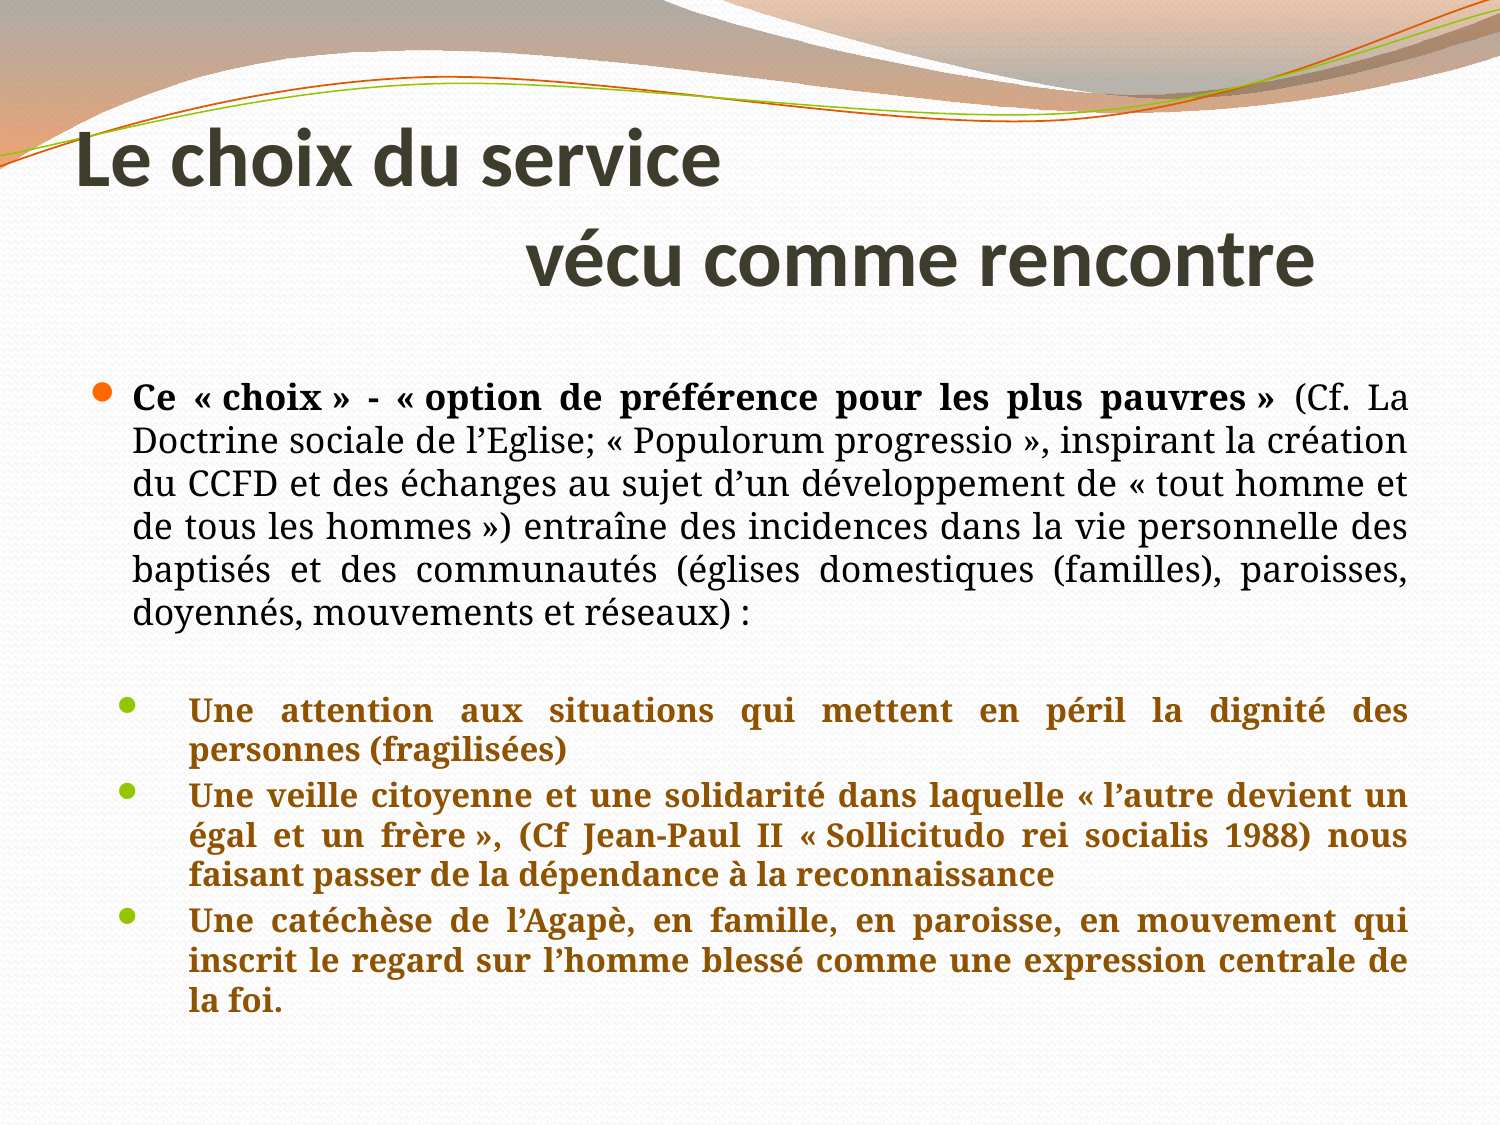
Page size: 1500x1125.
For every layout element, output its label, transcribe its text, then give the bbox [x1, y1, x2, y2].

list Ce « choix » - « option de préférence pour les plus pauvres » (Cf. La Doctrine sociale de l’Eglise; « Populorum progressio », inspirant la création du CCFD et des échanges au sujet d’un développement de « tout homme et de tous les hommes ») entraîne des incidences dans la vie personnelle des baptisés et des communautés (églises domestiques (familles), paroisses, doyennés, mouvements et réseaux) : Une attention aux situations qui mettent en péril la dignité des personnes (fragilisées) Une veille citoyenne et une solidarité dans laquelle « l’autre devient un égal et un frère », (Cf Jean-Paul II « Sollicitudo rei socialis 1988) nous faisant passer de la dépendance à la reconnaissance Une catéchèse de l’Agapè, en famille, en paroisse, en mouvement qui inscrit le regard sur l’homme blessé comme une expression centrale de la foi. [75, 317, 1425, 1038]
title Le choix du service vécu comme rencontre [75, 115, 1425, 303]
